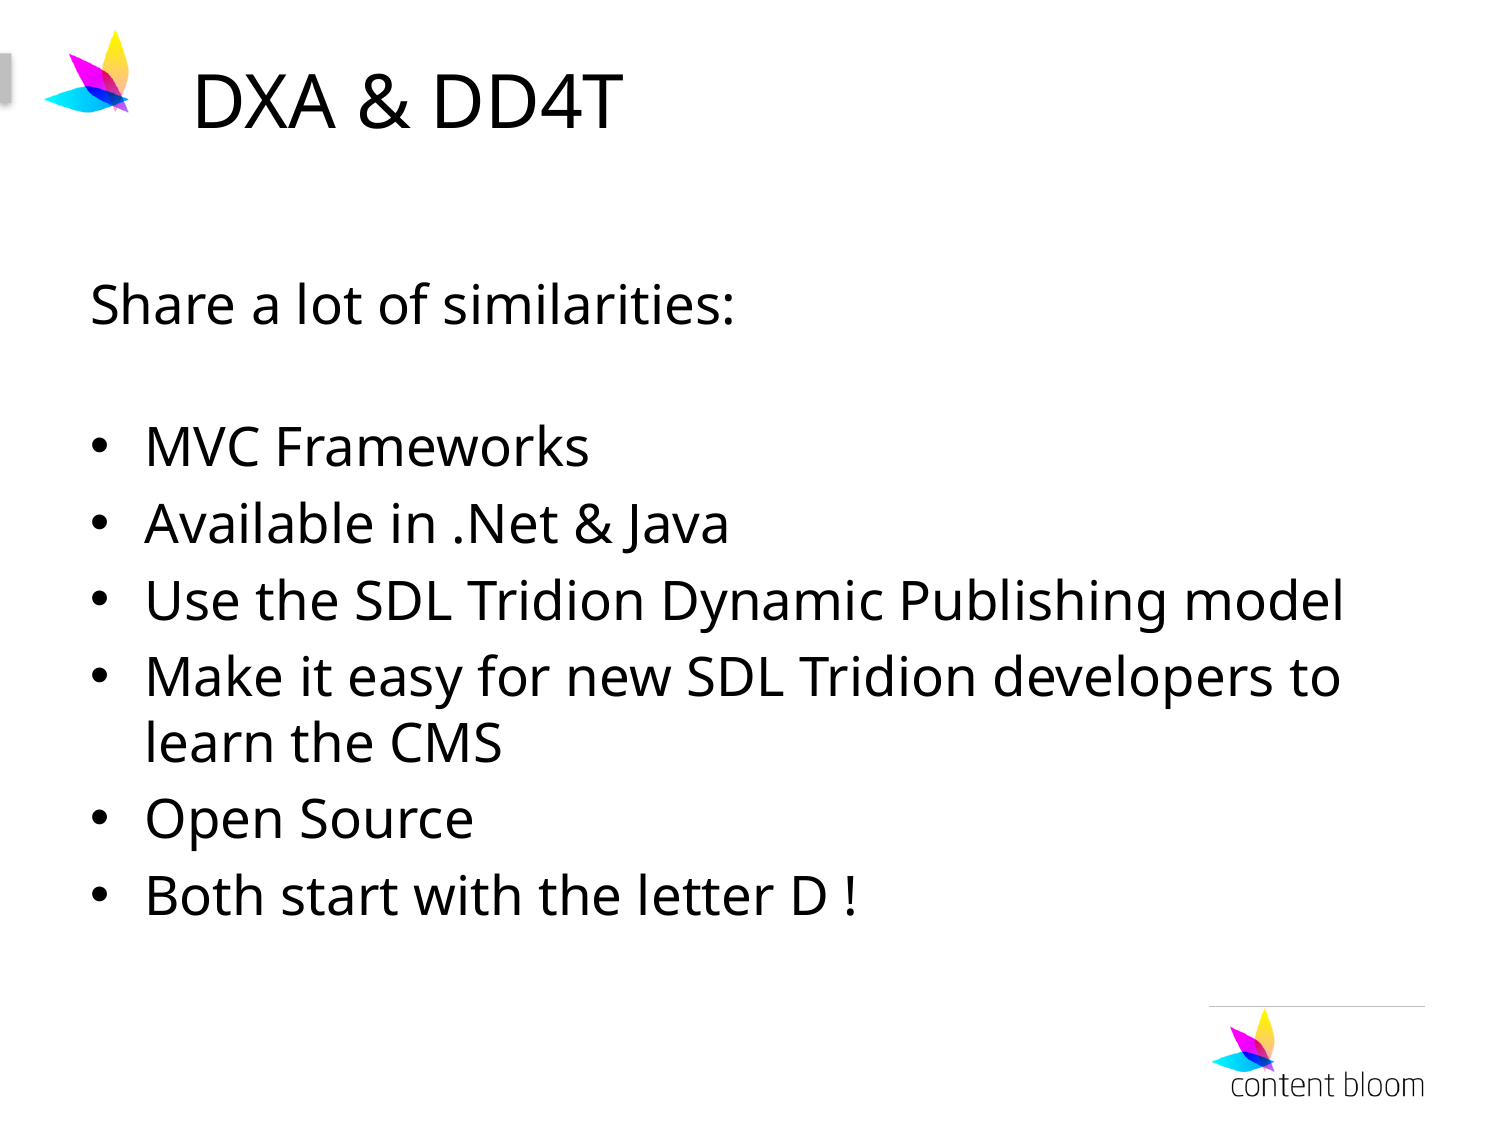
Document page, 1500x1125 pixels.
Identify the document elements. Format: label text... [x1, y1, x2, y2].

picture [43, 28, 129, 113]
list Share a lot of similarities: MVC Frameworks Available in .Net & Java Use the SDL Tridion Dynamic Publishing model Make it easy for new SDL Tridion developers to learn the CMS Open Source Both start with the letter D ! [75, 262, 1425, 946]
picture [1209, 998, 1425, 1107]
title DXA & DD4T [176, 35, 1425, 162]
